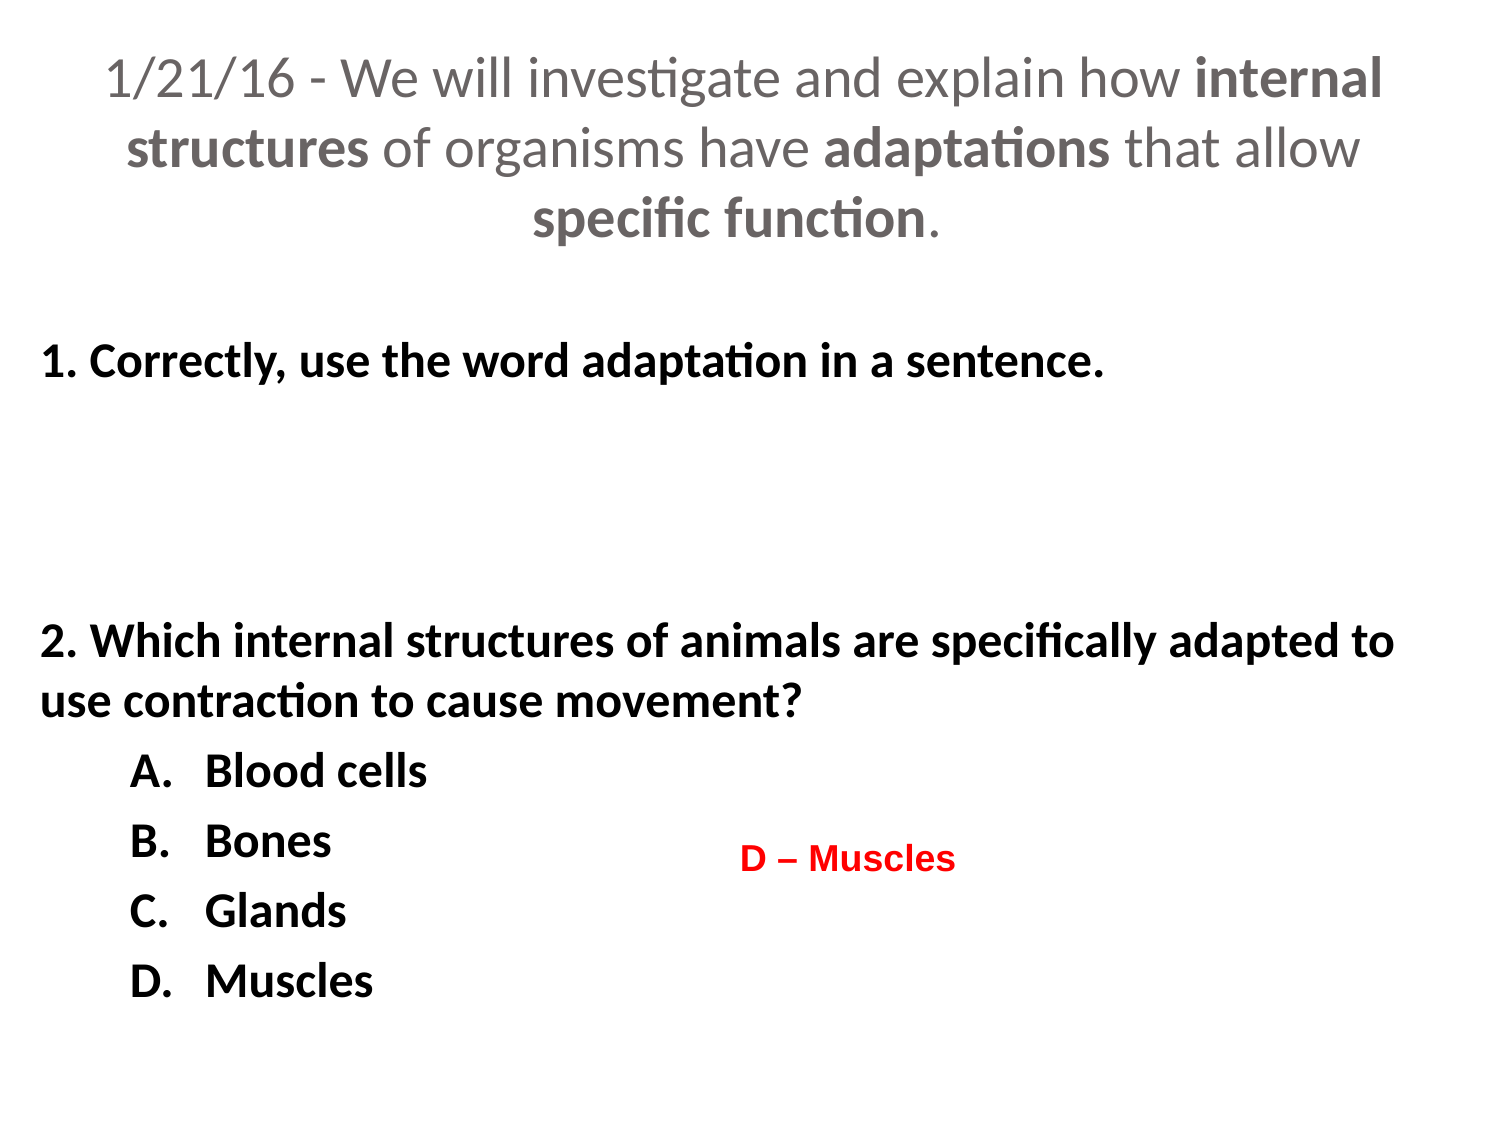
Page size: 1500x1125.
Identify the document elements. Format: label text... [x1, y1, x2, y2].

title 1/21/16 - We will investigate and explain how internal structures of organisms have adaptations that allow specific function. [24, 24, 1463, 263]
text_box D – Muscles [724, 826, 1013, 887]
list 1. Correctly, use the word adaptation in a sentence. 2. Which internal structures of animals are specifically adapted to use contraction to cause movement? Blood cells Bones Glands Muscles [24, 249, 1450, 1050]
